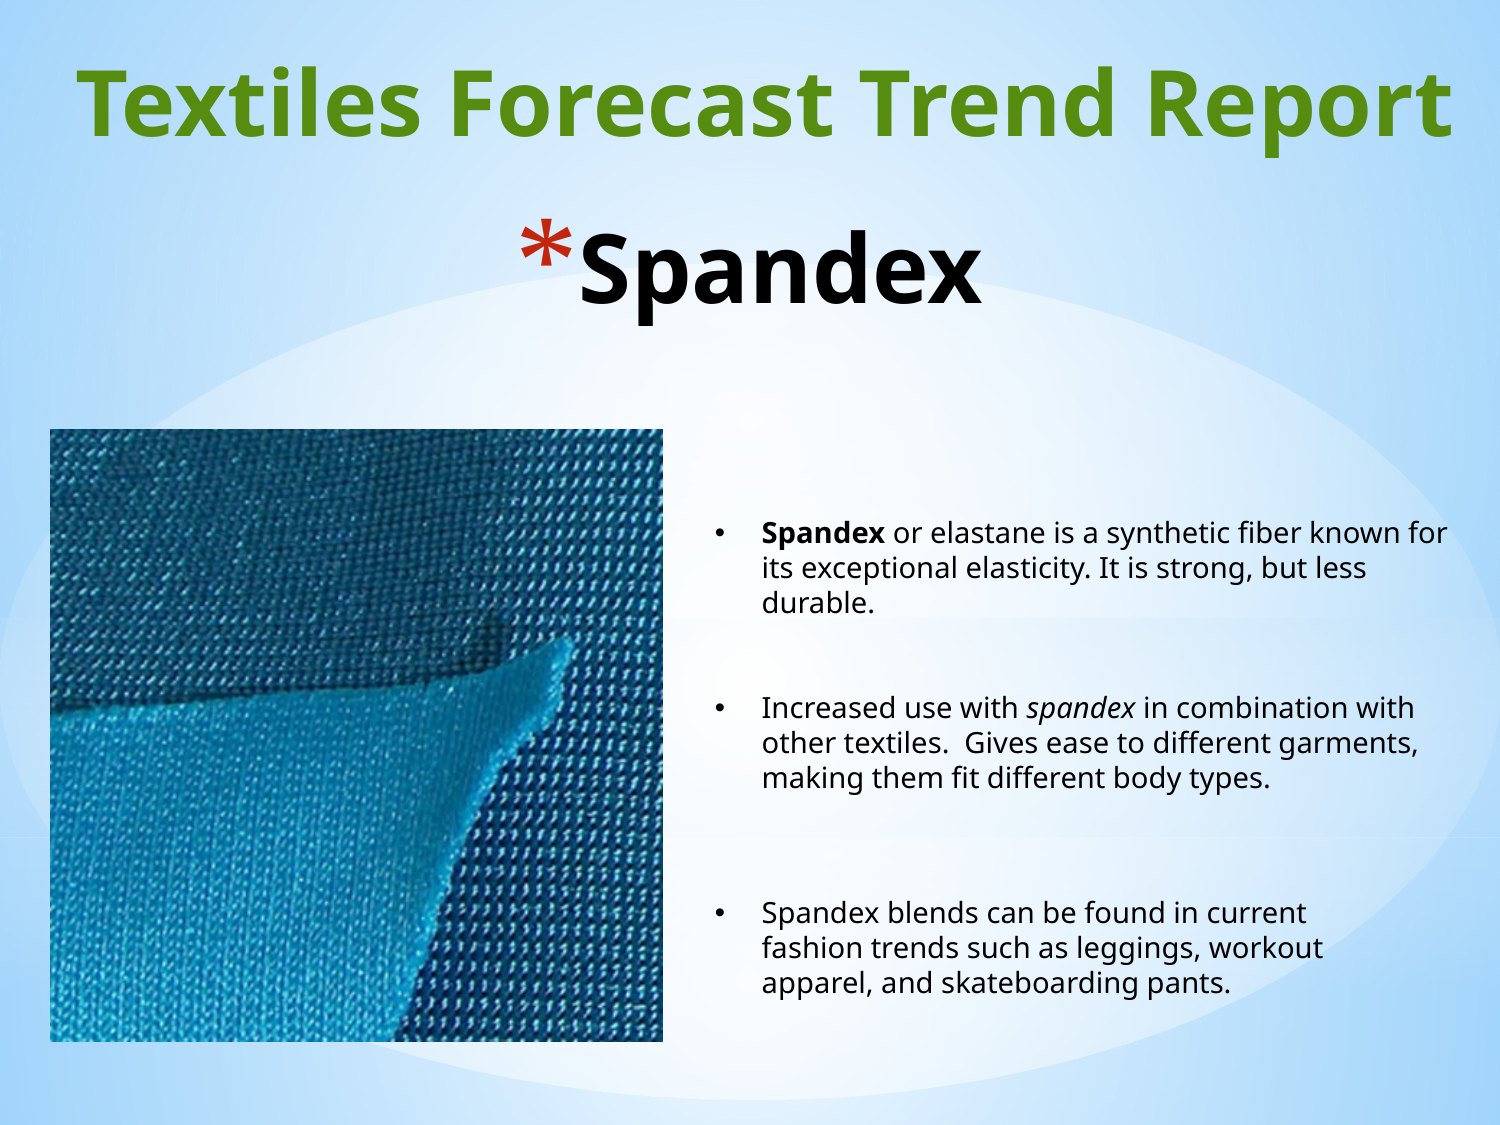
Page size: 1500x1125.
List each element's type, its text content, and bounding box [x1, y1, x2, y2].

text_box Spandex blends can be found in current fashion trends such as leggings, workout apparel, and skateboarding pants. [699, 887, 1425, 1008]
title Spandex [12, 200, 1488, 388]
text_box Textiles Forecast Trend Report [12, 37, 1488, 200]
text_box Spandex or elastane is a synthetic fiber known for its exceptional elasticity. It is strong, but less durable. [699, 507, 1488, 627]
text_box Increased use with spandex in combination with other textiles. Gives ease to different garments, making them fit different body types. [699, 682, 1488, 802]
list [49, 428, 663, 1042]
